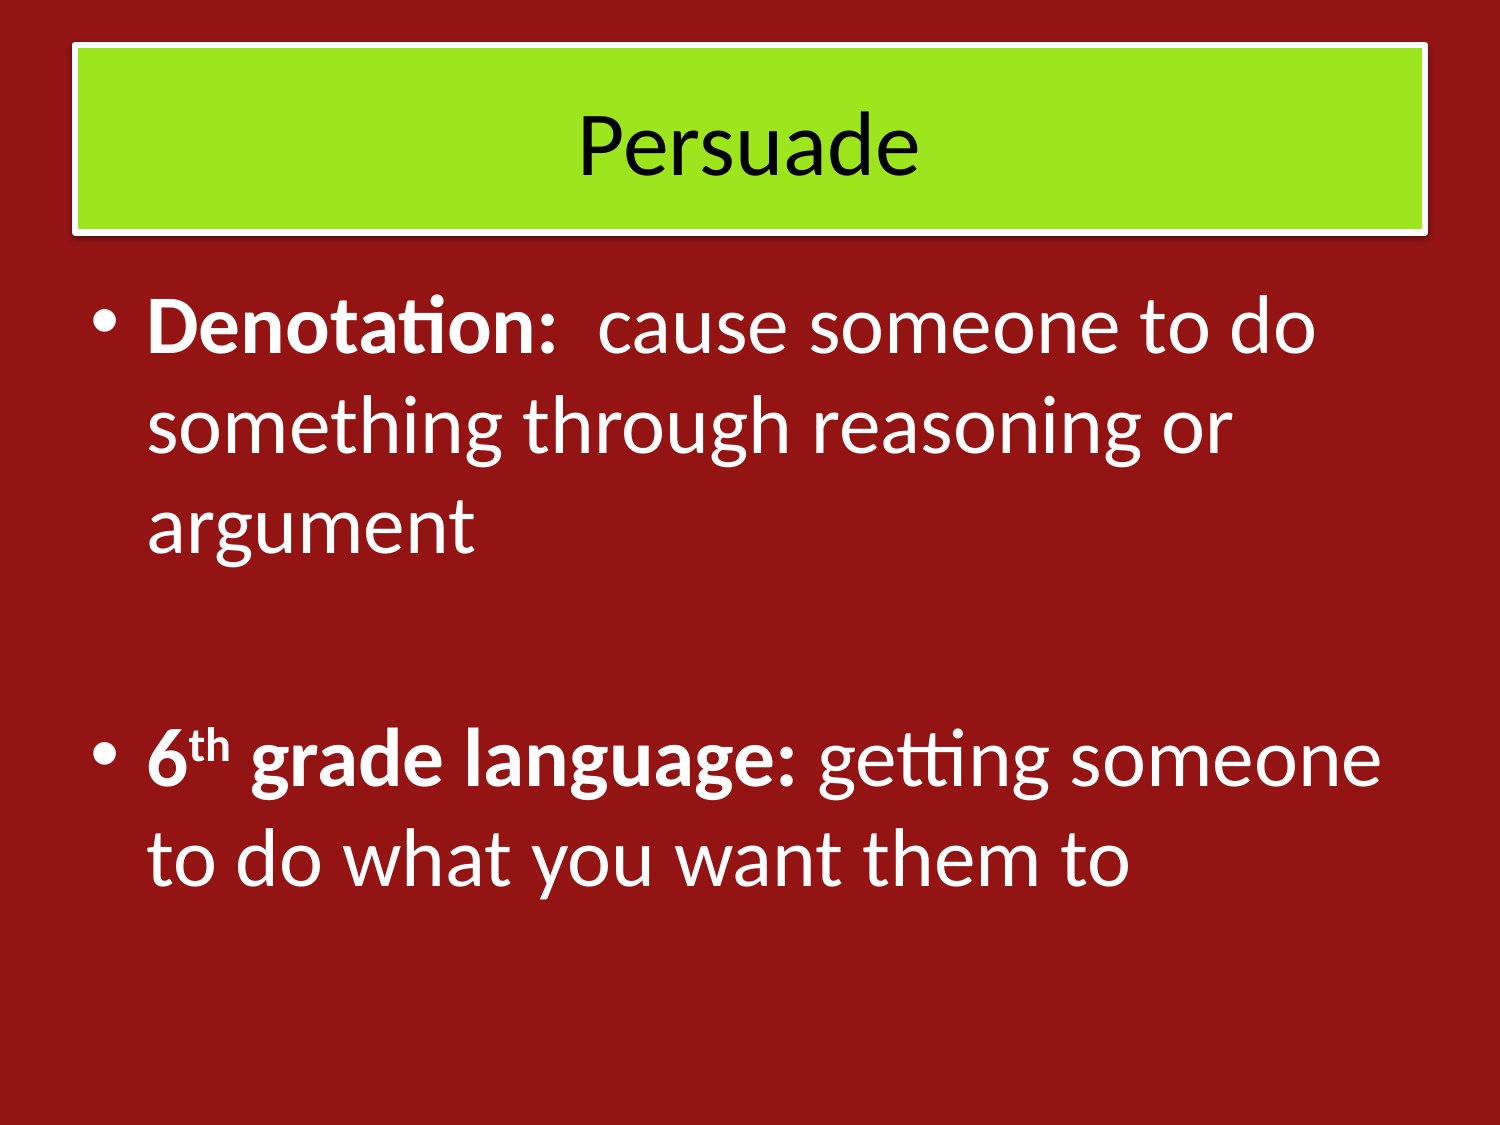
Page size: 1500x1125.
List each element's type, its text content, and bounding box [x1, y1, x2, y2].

title Persuade [72, 42, 1428, 236]
list Denotation: cause someone to do something through reasoning or argument 6th grade language: getting someone to do what you want them to [75, 262, 1425, 1005]
